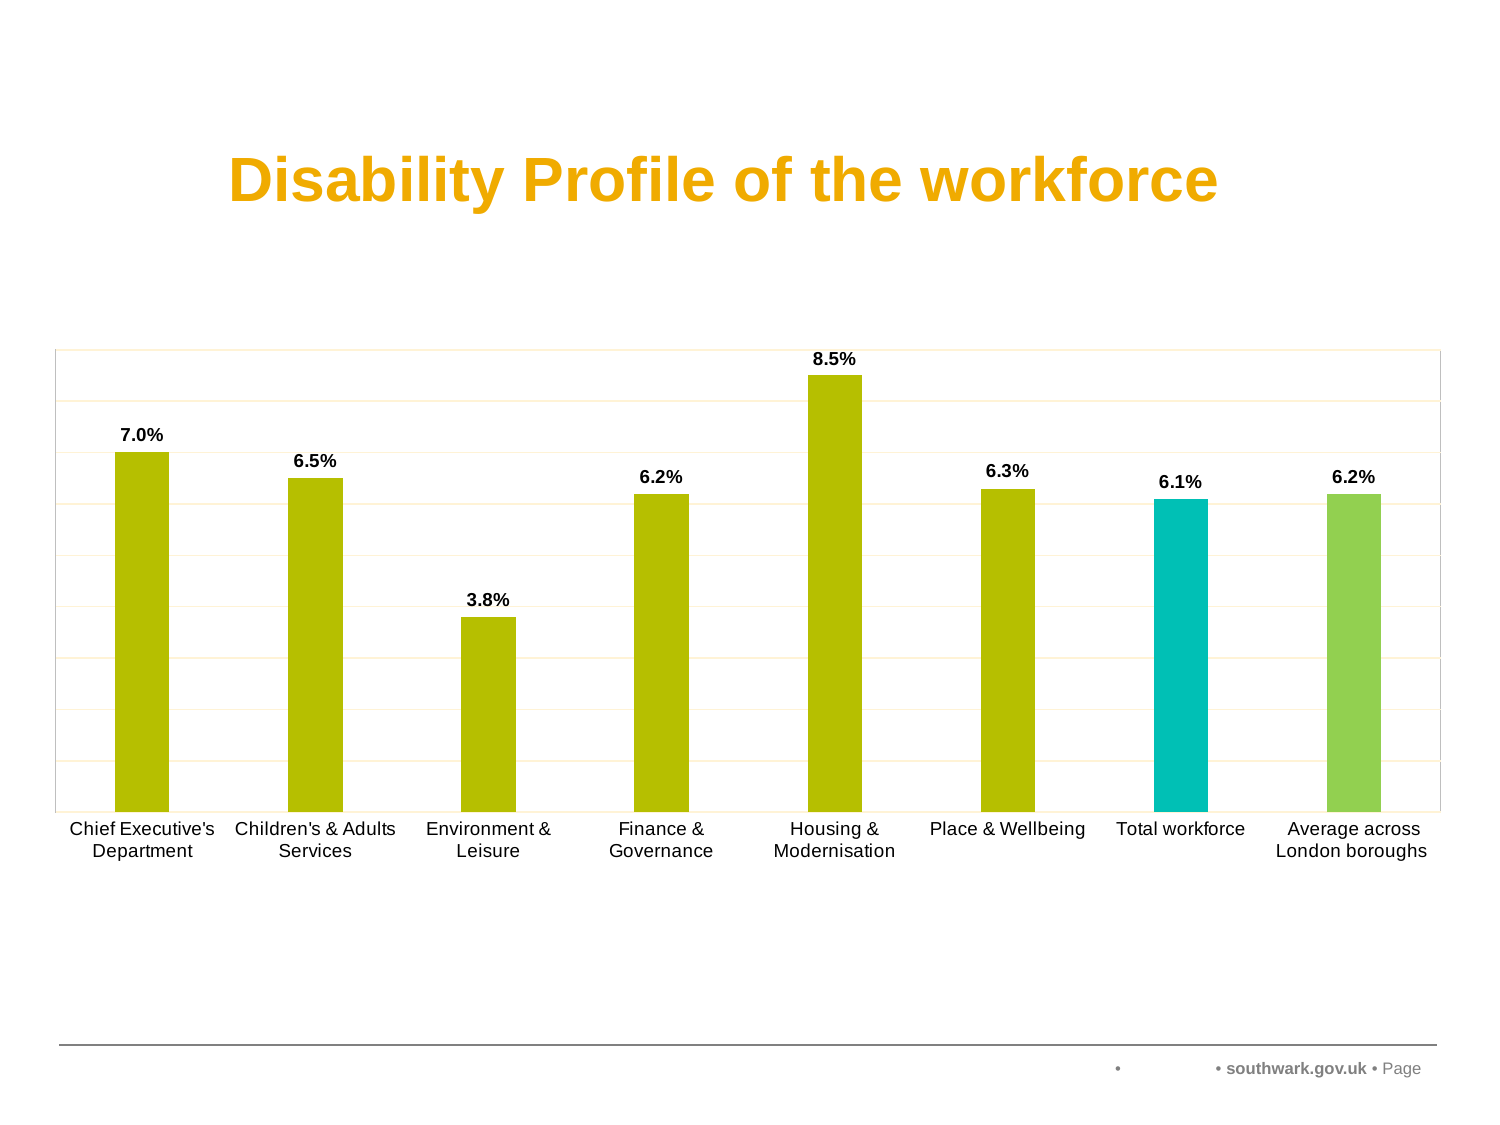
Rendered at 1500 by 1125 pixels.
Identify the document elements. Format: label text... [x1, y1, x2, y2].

chart [26, 312, 1462, 876]
title Disability Profile of the workforce [228, 109, 1231, 214]
